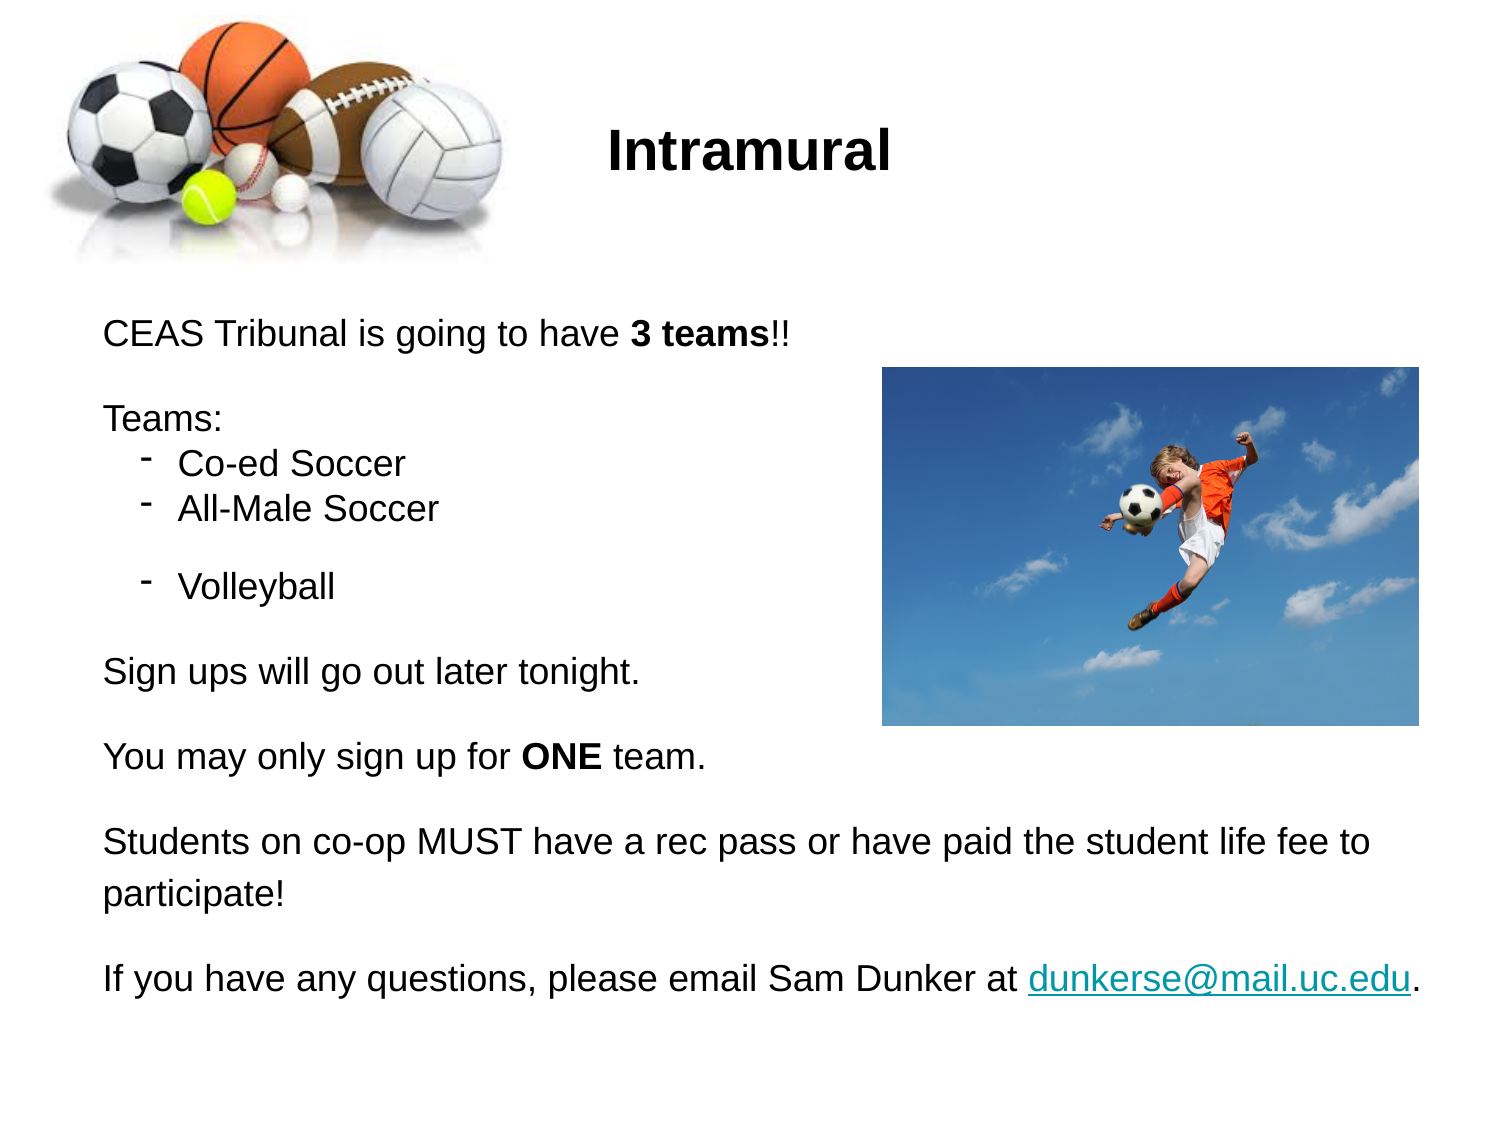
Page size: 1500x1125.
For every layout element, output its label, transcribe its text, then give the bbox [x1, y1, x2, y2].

picture [32, 15, 530, 265]
picture [881, 367, 1419, 726]
list CEAS Tribunal is going to have 3 teams!! Teams: Co-ed Soccer All-Male Soccer Volleyball Sign ups will go out later tonight. You may only sign up for ONE team. Students on co-op MUST have a rec pass or have paid the student life fee to participate! If you have any questions, please email Sam Dunker at dunkerse@mail.uc.edu. [87, 287, 1449, 1035]
title Intramural [535, 97, 1449, 223]
